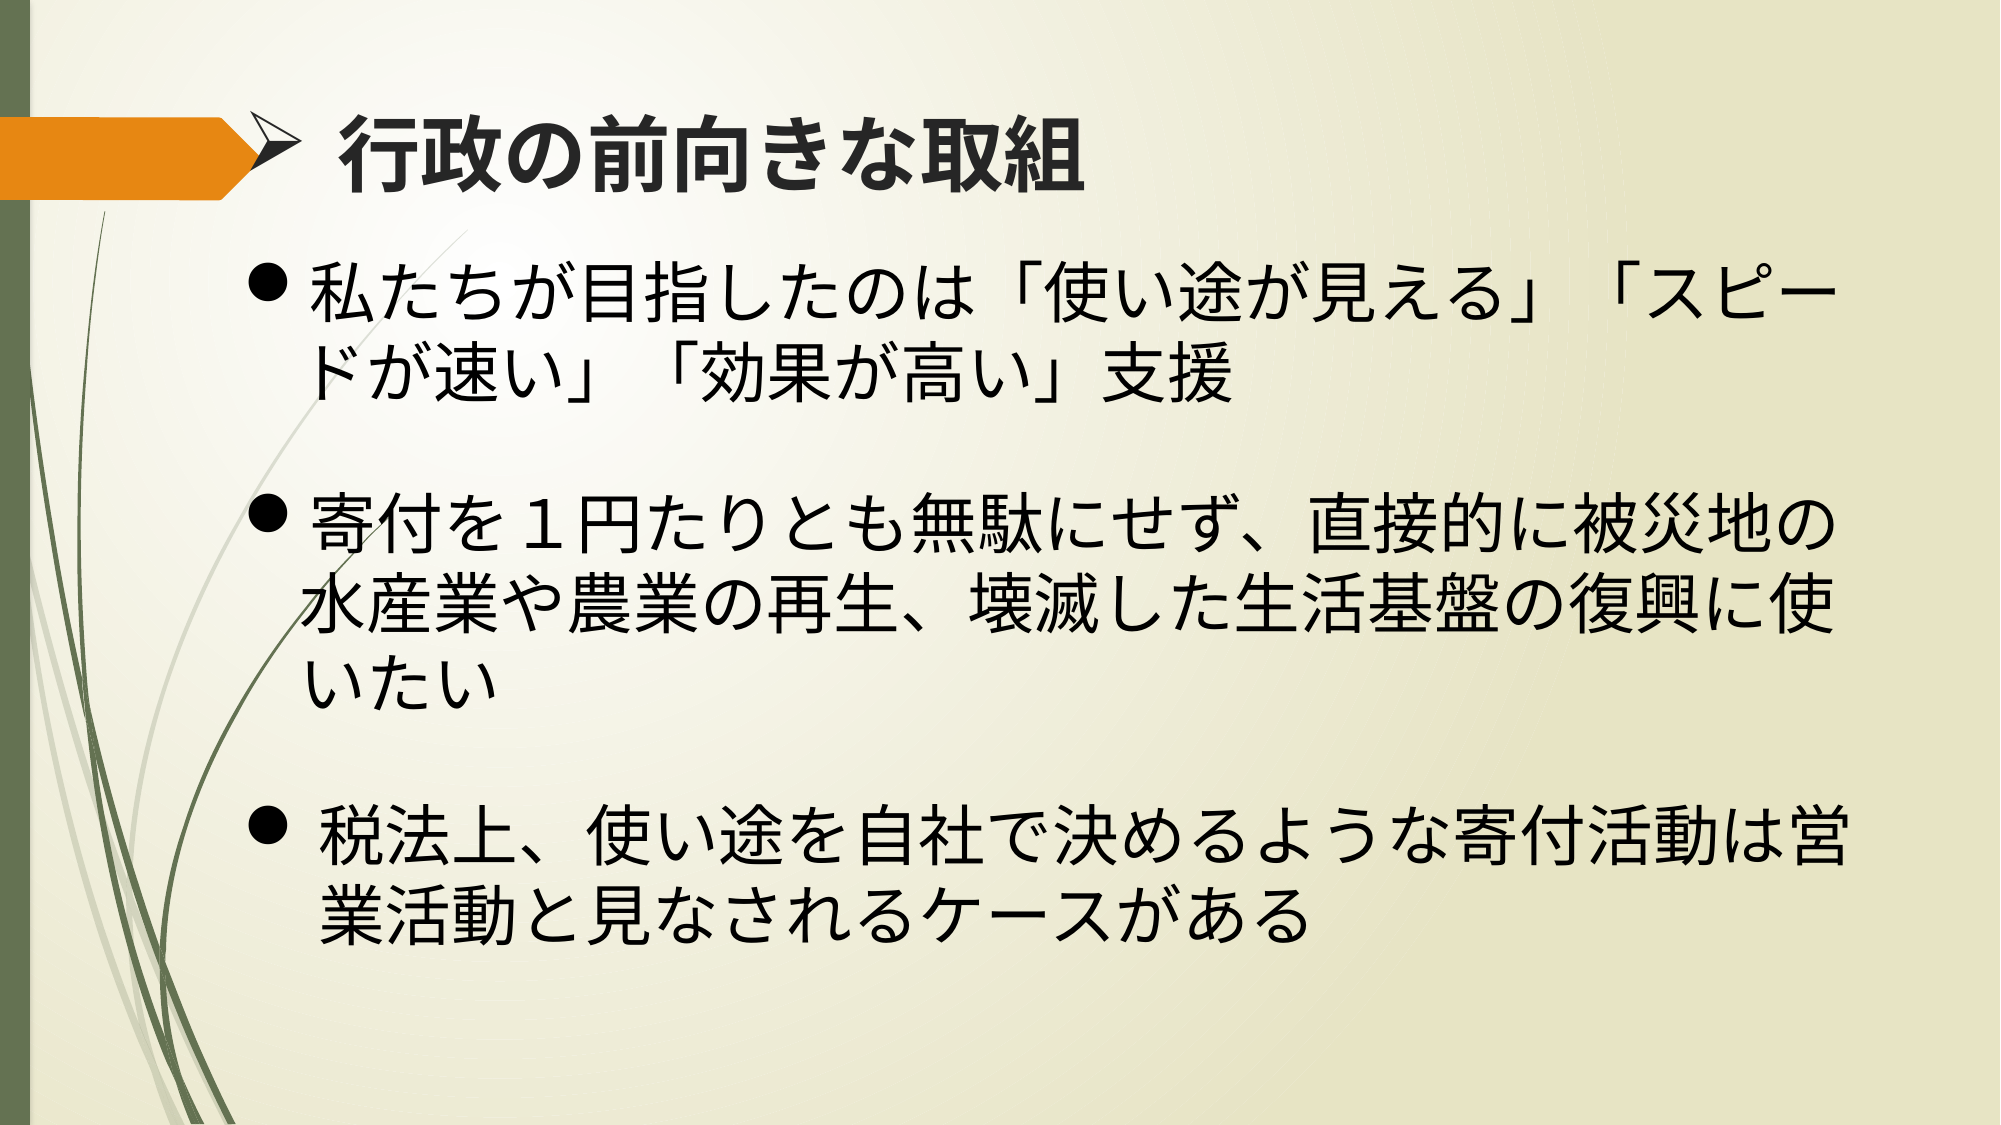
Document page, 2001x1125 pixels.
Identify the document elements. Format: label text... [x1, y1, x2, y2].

text_box 寄付を１円たりとも無駄にせず、直接的に被災地の水産業や農業の再生、壊滅した生活基盤の復興に使いたい [228, 474, 1884, 730]
text_box 税法上、使い途を自社で決めるような寄付活動は営業活動と見なされるケースがある [228, 786, 1884, 962]
text_box 私たちが目指したのは「使い途が見える」「スピードが速い」「効果が高い」支援 [228, 243, 1884, 419]
title 行政の前向きな取組 [228, 94, 1691, 243]
